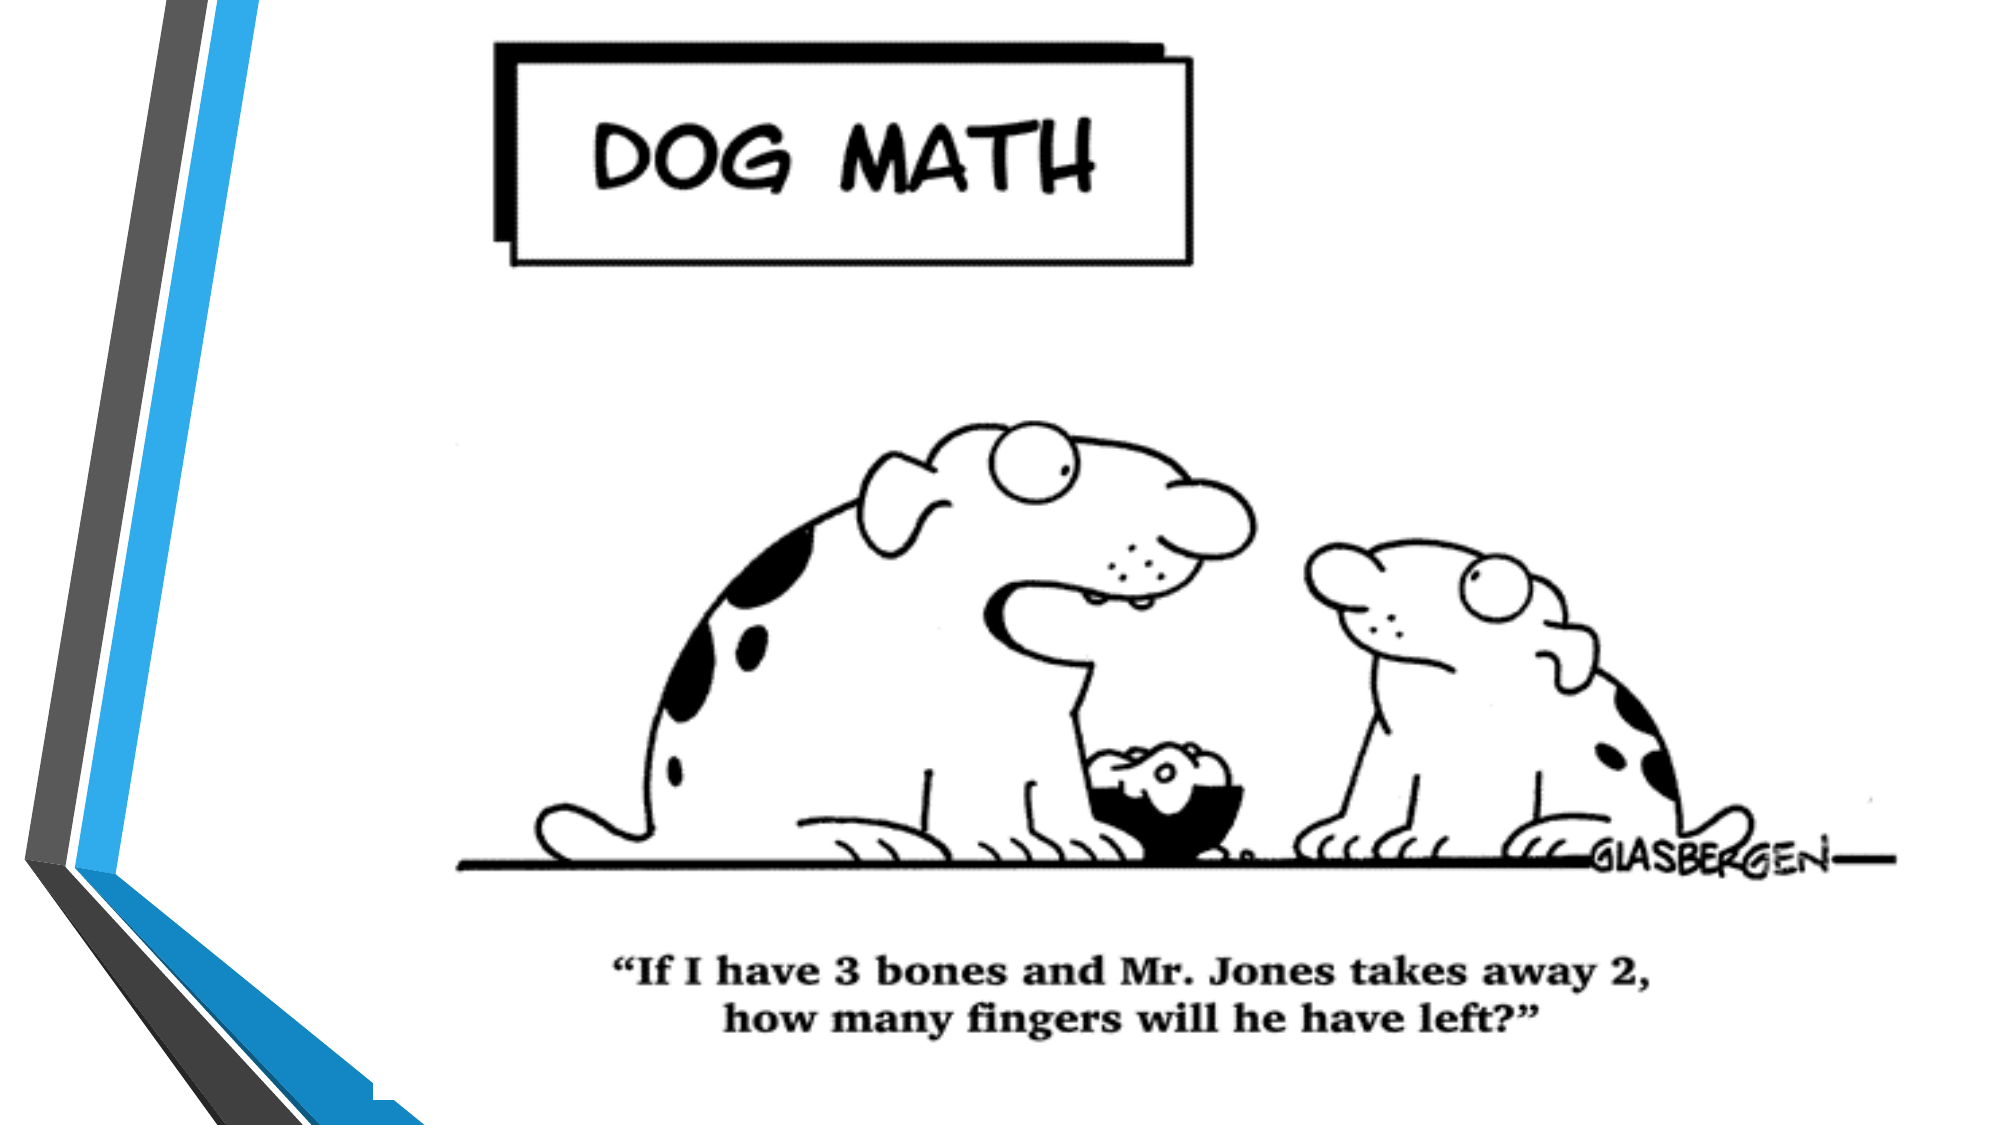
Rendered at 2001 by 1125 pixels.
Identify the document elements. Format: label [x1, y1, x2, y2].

list [373, 0, 1927, 1100]
